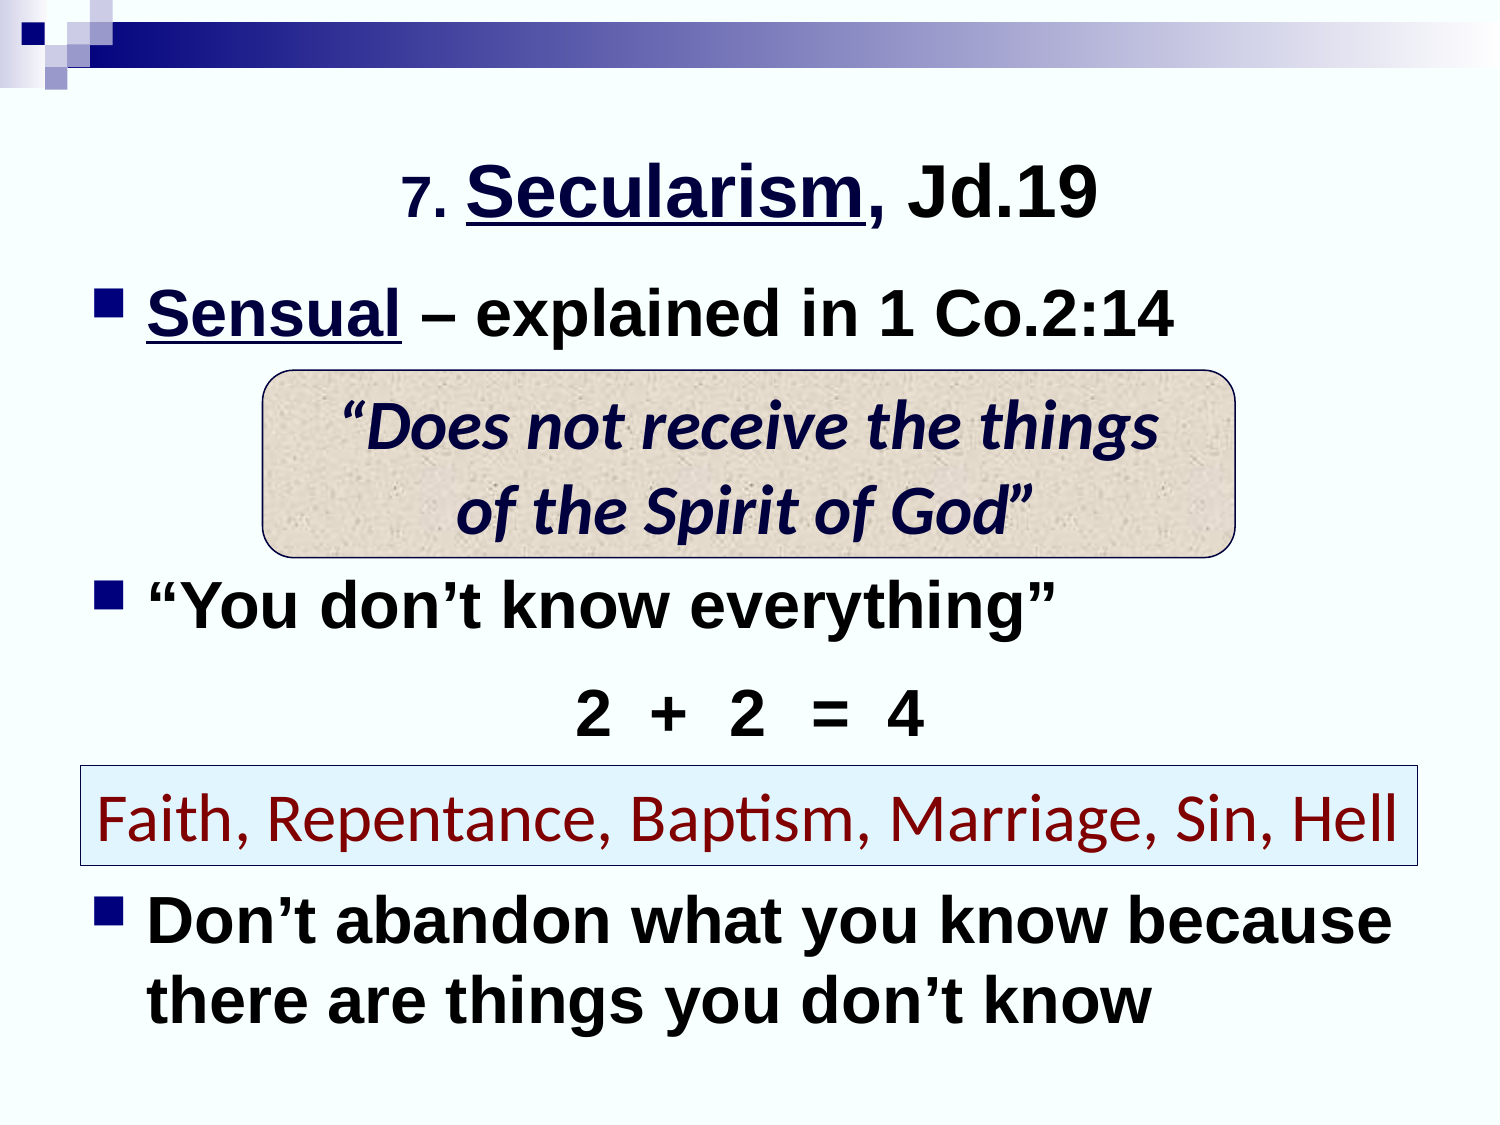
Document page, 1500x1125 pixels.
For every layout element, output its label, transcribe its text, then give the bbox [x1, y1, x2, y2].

text_box 2 [713, 662, 787, 750]
text_box + [624, 662, 713, 750]
text_box Faith, Repentance, Baptism, Marriage, Sin, Hell [80, 765, 1418, 866]
text_box “Does not receive the things of the Spirit of God” [262, 370, 1236, 558]
title 7. Secularism, Jd.19 [75, 75, 1425, 262]
text_box 4 [875, 662, 975, 750]
text_box 2 [524, 662, 624, 750]
list Sensual – explained in 1 Co.2:14 “You don’t know everything” Don’t abandon what you know because there are things you don’t know [75, 262, 1425, 1063]
text_box = [787, 662, 875, 750]
